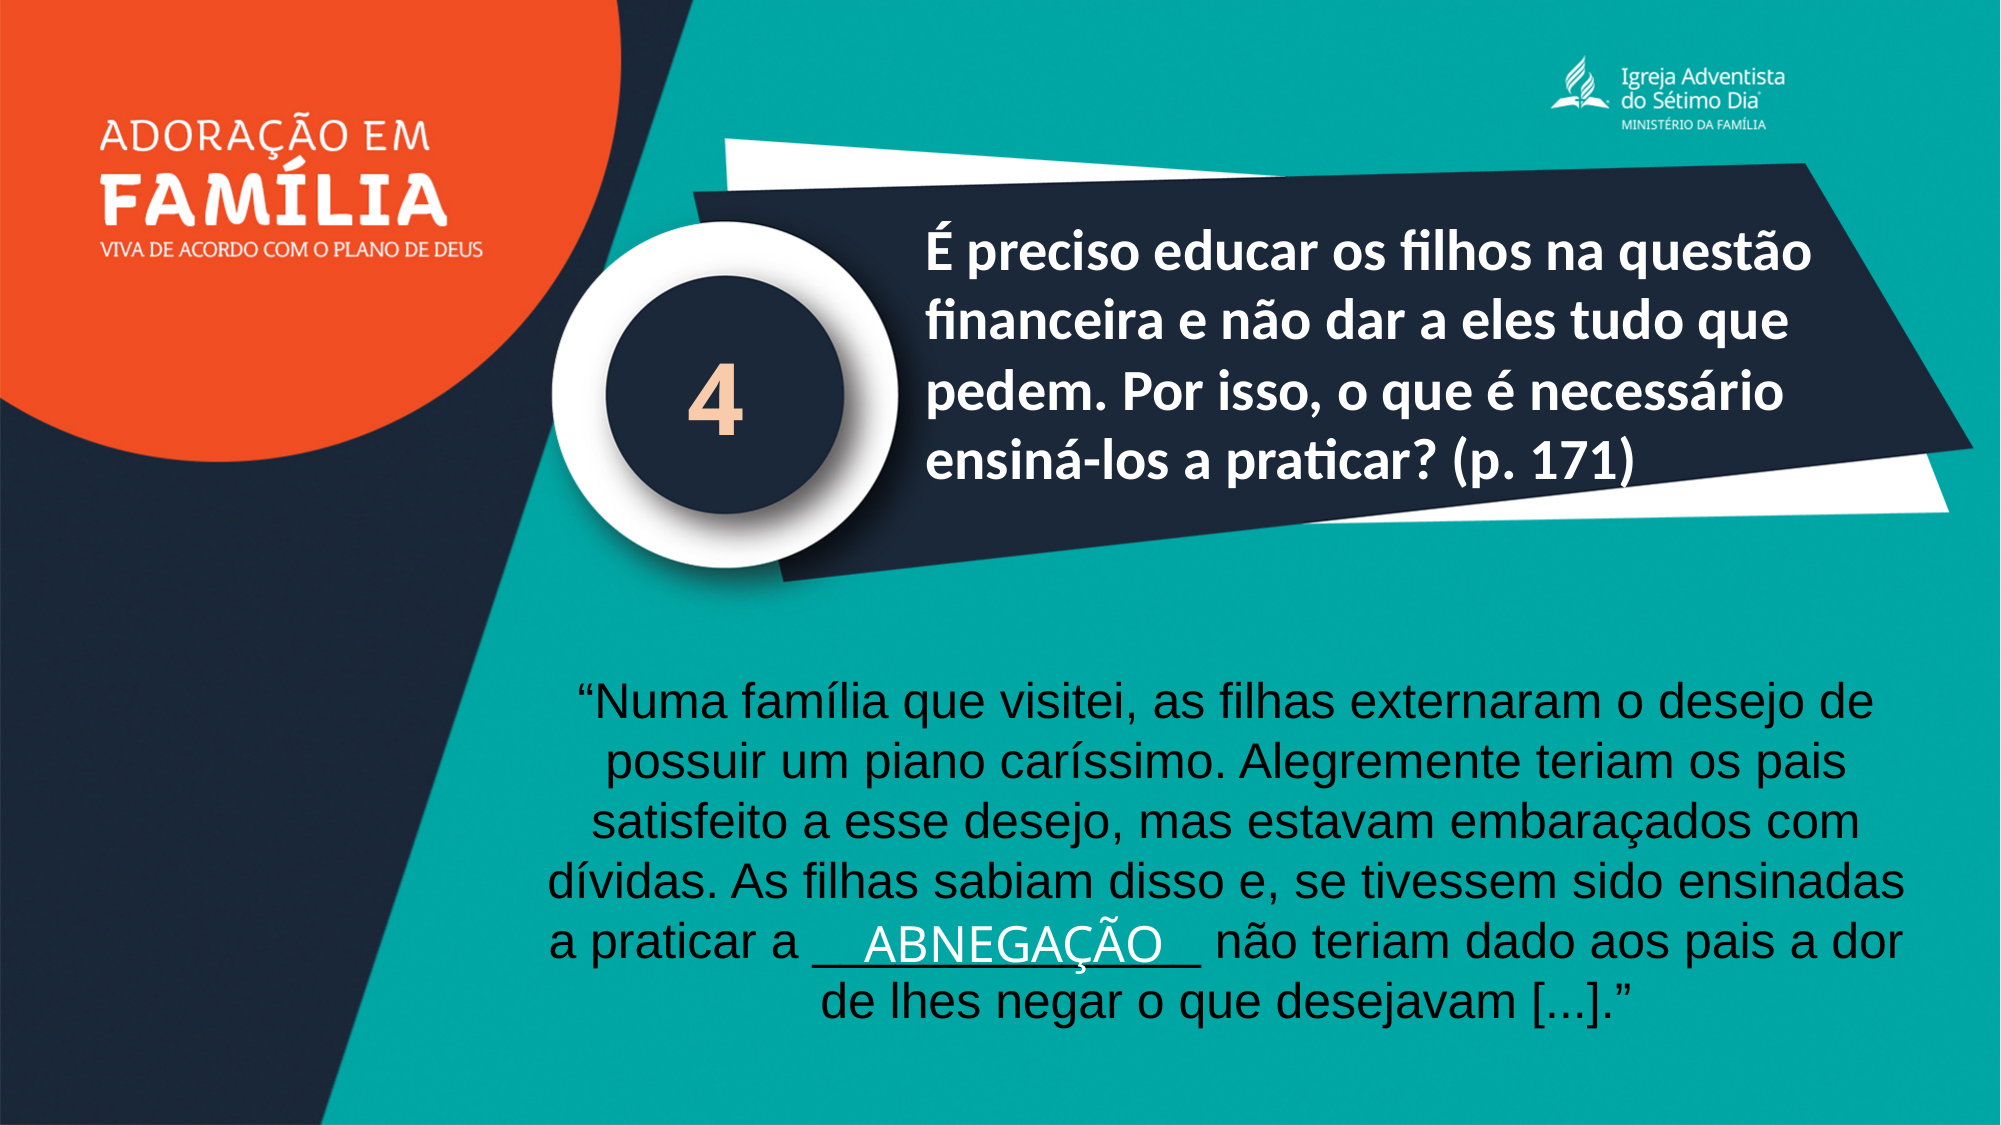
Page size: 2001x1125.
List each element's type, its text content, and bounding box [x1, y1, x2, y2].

text_box ABNEGAÇÃO [850, 905, 1179, 981]
text_box 4 [672, 327, 760, 463]
picture [0, 0, 2001, 1125]
text_box É preciso educar os filhos na questão financeira e não dar a eles tudo que pedem. Por isso, o que é necessário ensiná-los a praticar? (p. 171) [910, 204, 1858, 499]
text_box “Numa família que visitei, as filhas externaram o desejo de possuir um piano caríssimo. Alegremente teriam os pais satisfeito a esse desejo, mas estavam embaraçados com dívidas. As filhas sabiam disso e, se tivessem sido ensinadas a praticar a ______________ não teriam dado aos pais a dor de lhes negar o que desejavam [...].” [524, 660, 1929, 1036]
